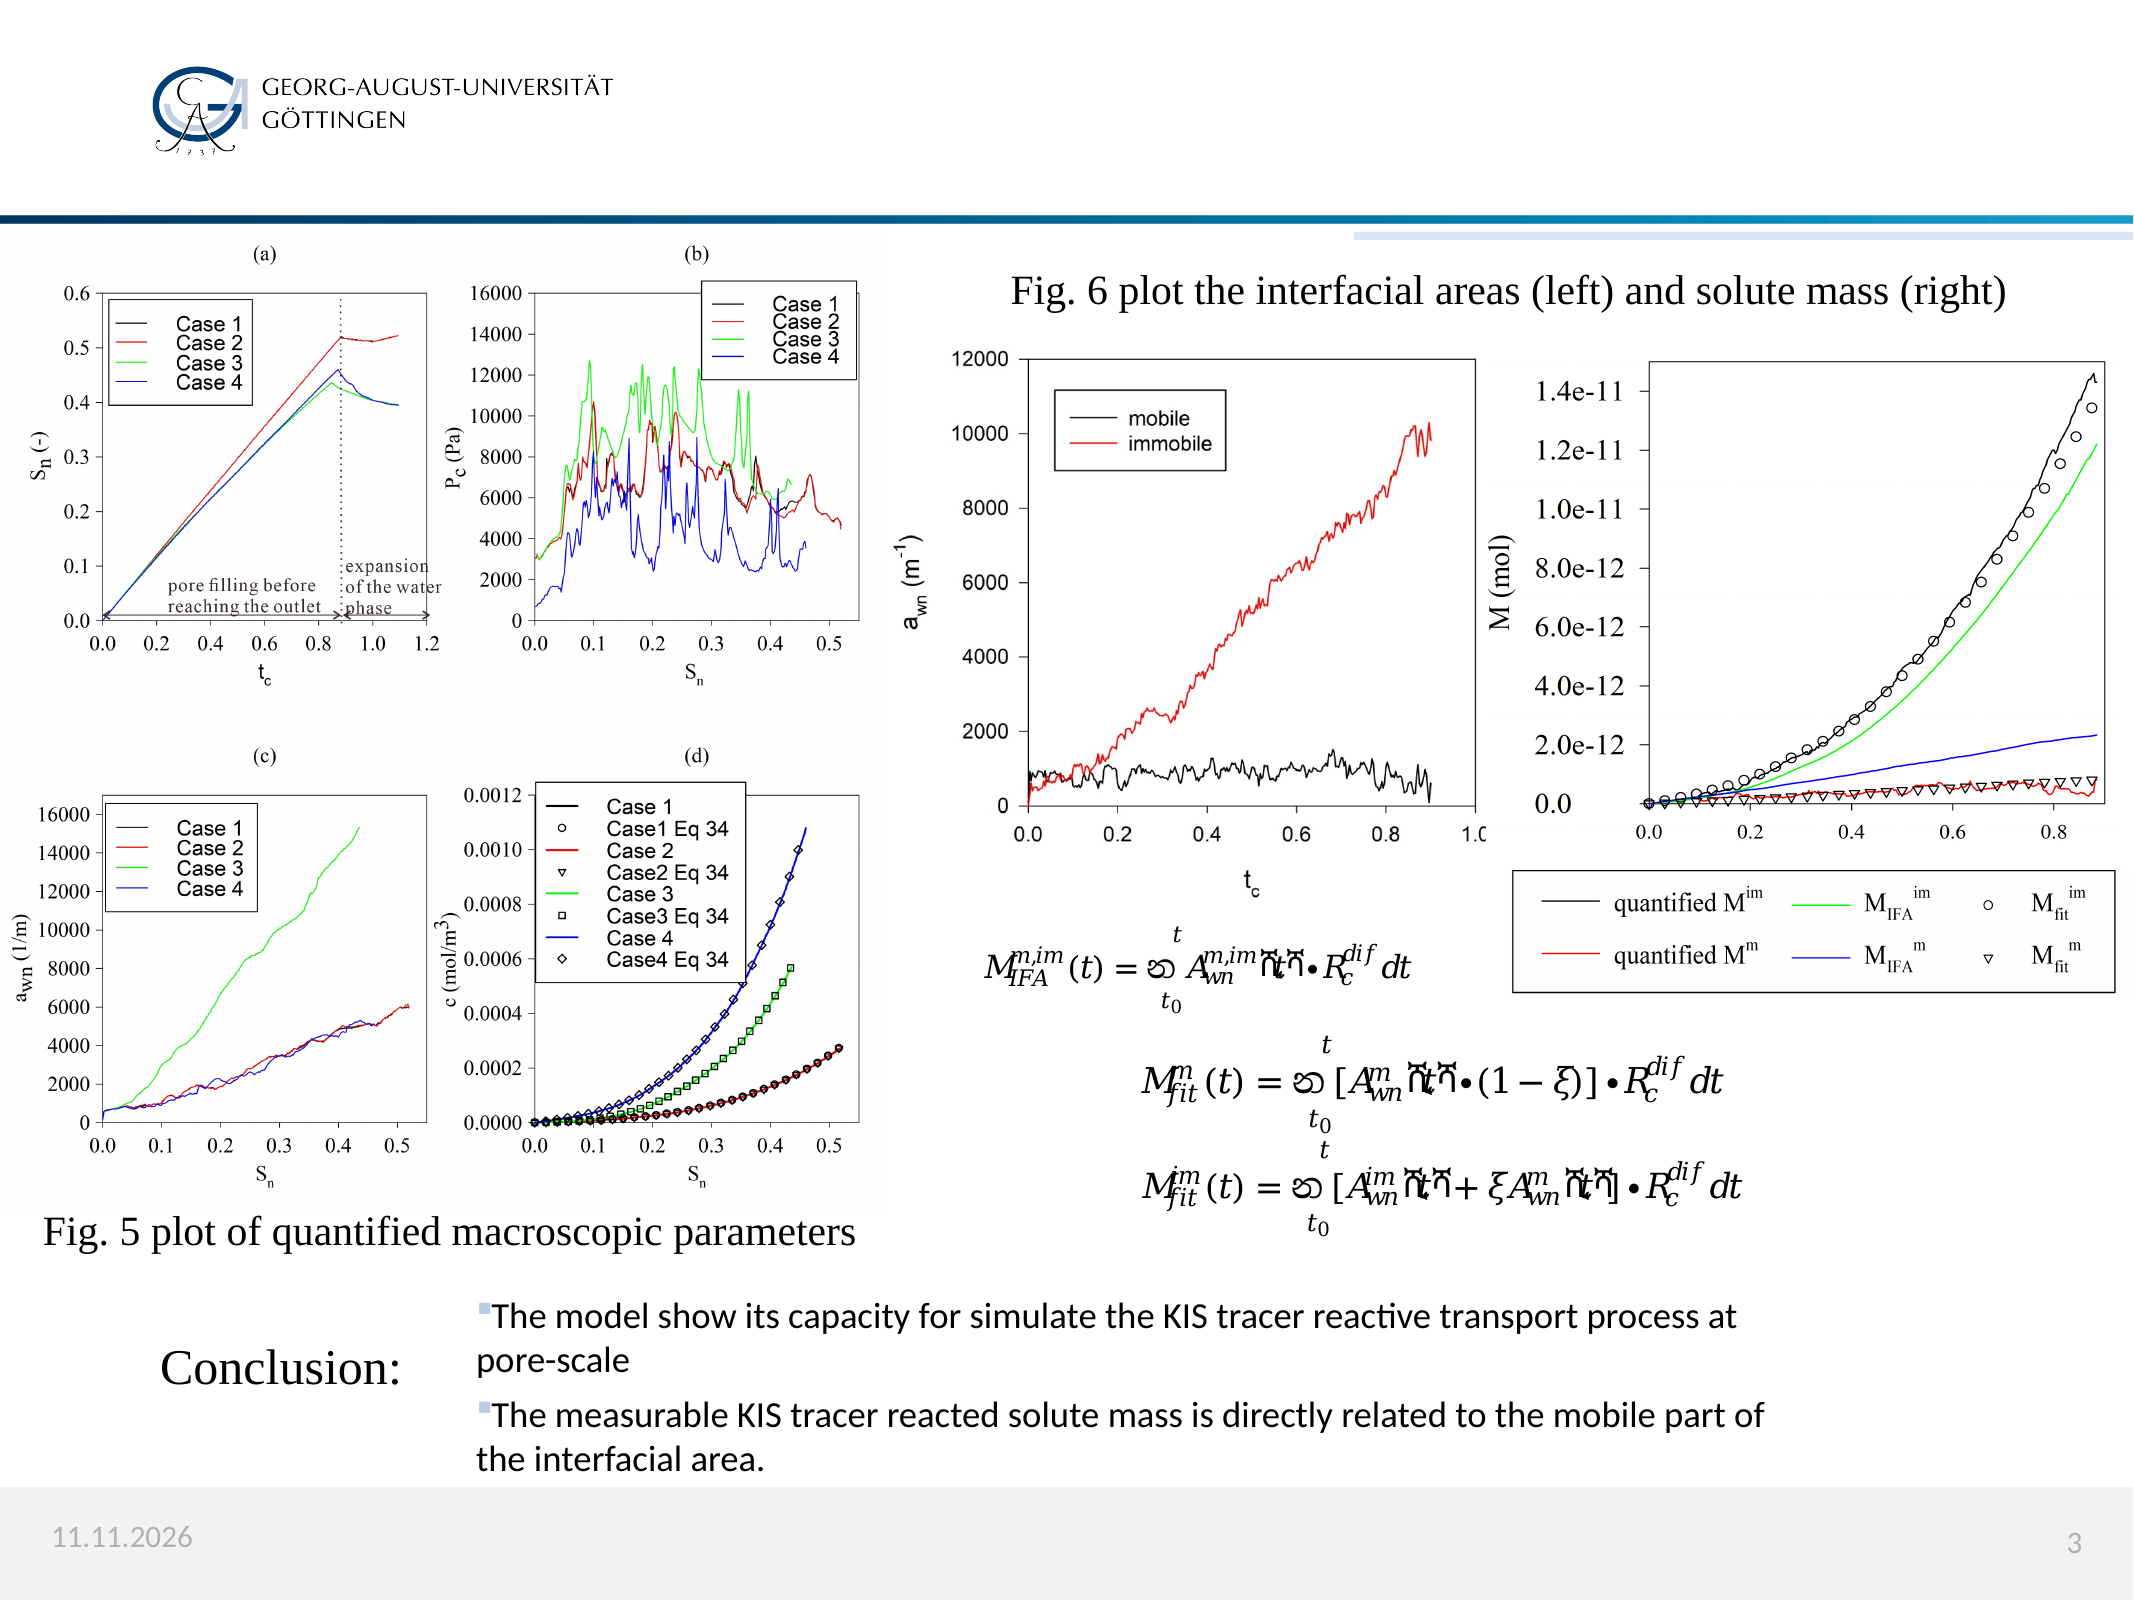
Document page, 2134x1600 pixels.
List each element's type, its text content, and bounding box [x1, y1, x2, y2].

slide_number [51, 1516, 292, 1563]
text_box Fig. 5 plot of quantified macroscopic parameters [28, 1196, 1105, 1262]
text_box Conclusion: [145, 1327, 720, 1403]
slide_number 3 [1941, 1522, 2083, 1563]
text_box Fig. 6 plot the interfacial areas (left) and solute mass (right) [995, 255, 2134, 320]
text_box The model show its capacity for simulate the KIS tracer reactive transport process at pore-scale The measurable KIS tracer reacted solute mass is directly related to the mobile part of the interfacial area. [475, 1291, 1806, 1480]
picture [0, 0, 2134, 1487]
